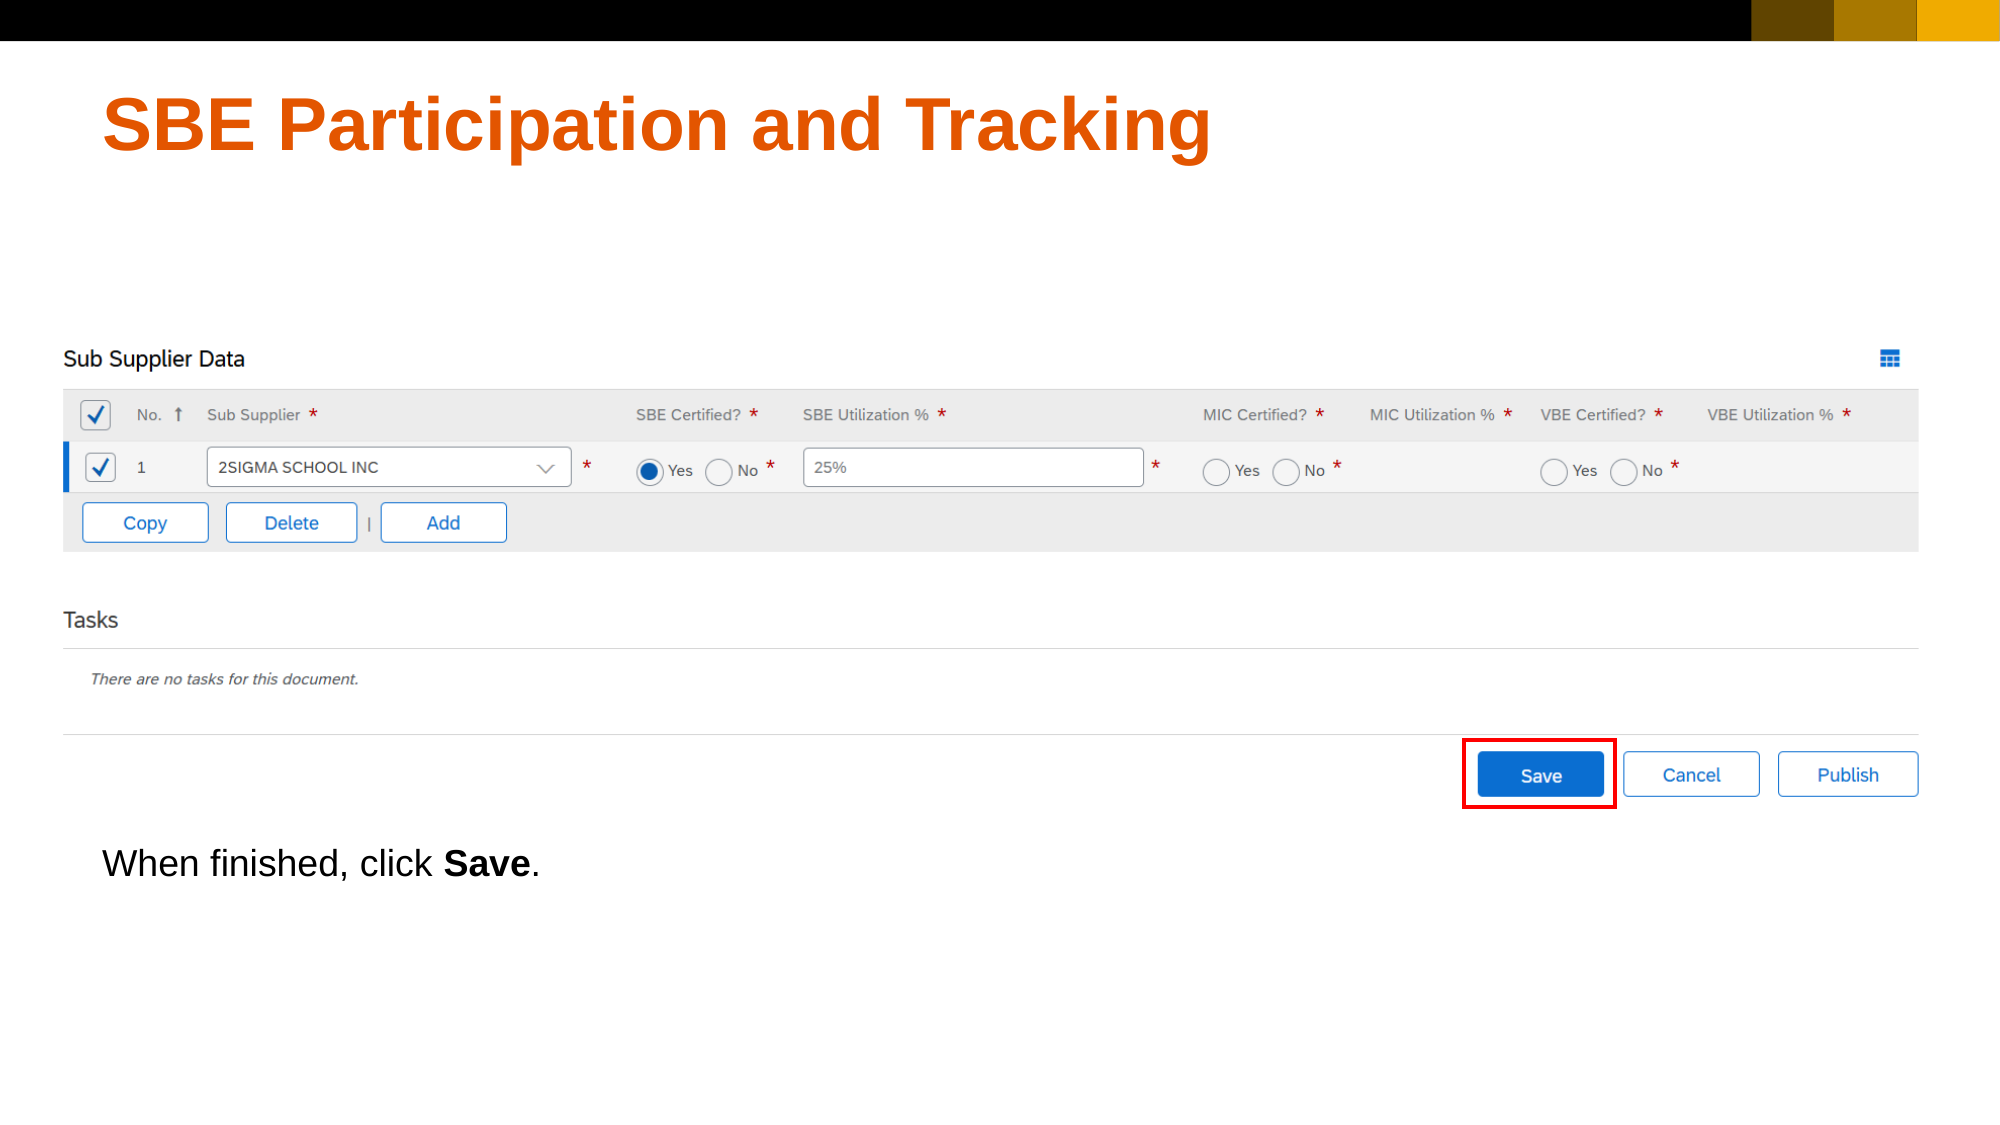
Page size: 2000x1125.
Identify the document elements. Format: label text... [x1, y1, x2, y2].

text_box When finished, click Save. [102, 838, 1531, 884]
title SBE Participation and Tracking [102, 75, 1886, 167]
picture [47, 315, 1952, 814]
